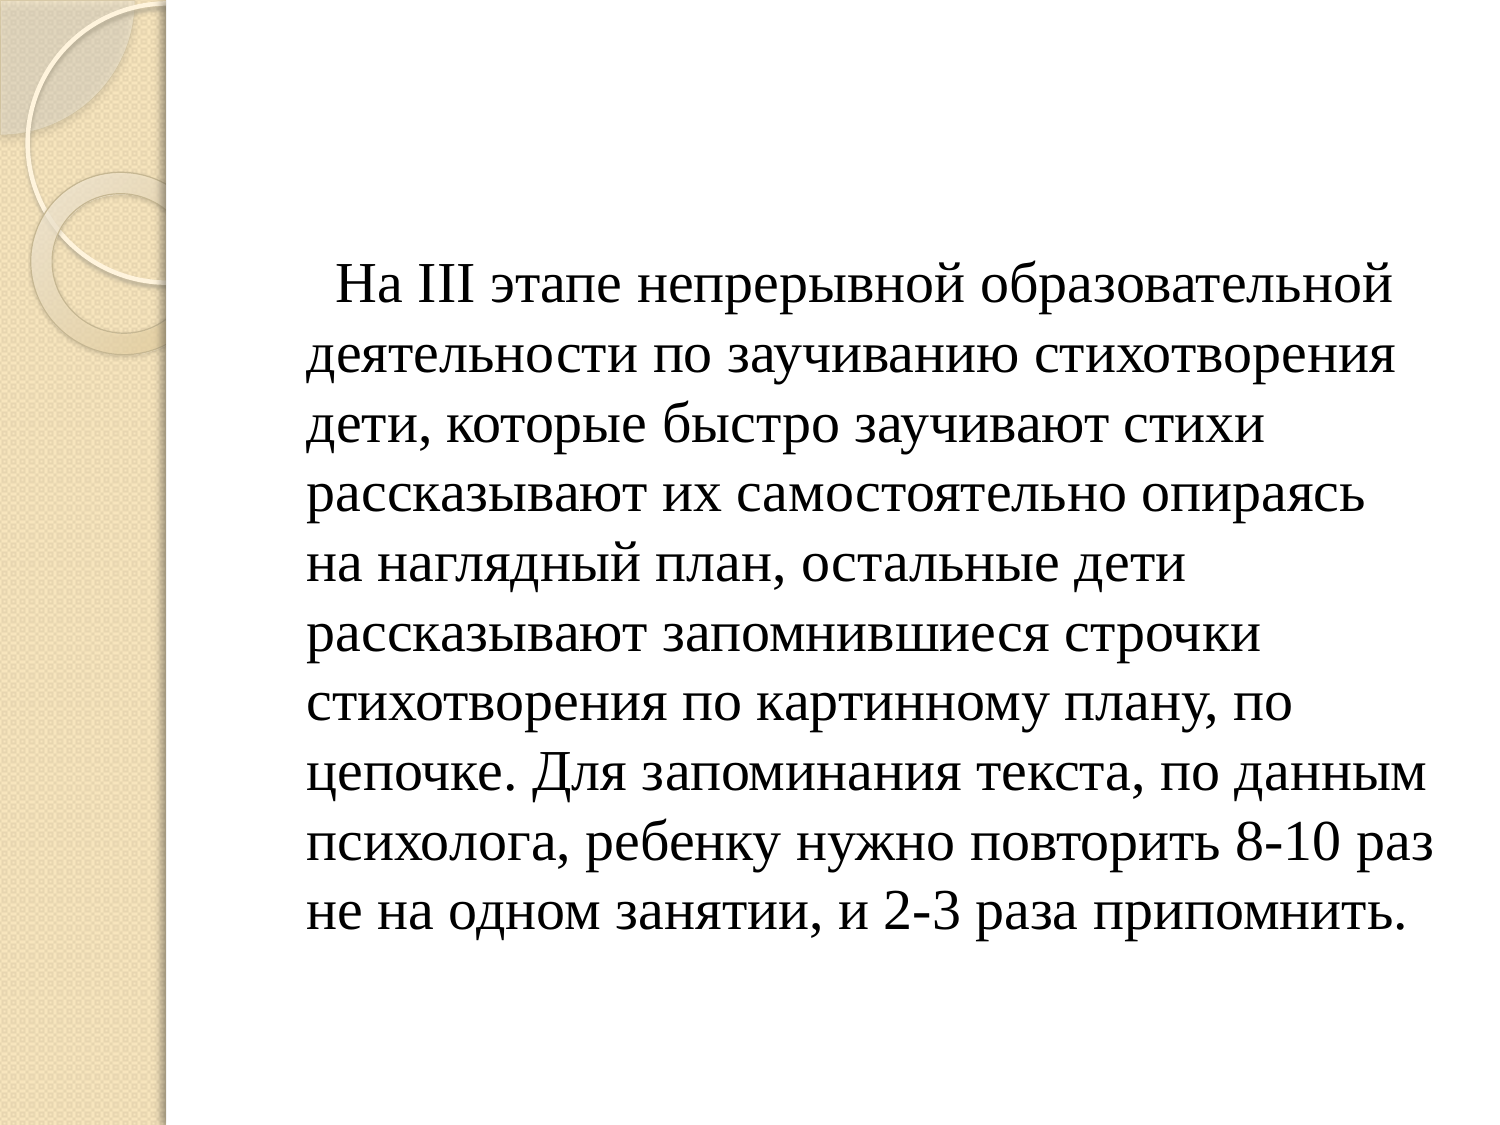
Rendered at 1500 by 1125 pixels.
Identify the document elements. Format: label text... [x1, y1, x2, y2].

list На III этапе непрерывной образовательной деятельности по заучиванию стихотворения дети, которые быстро заучивают стихи рассказывают их самостоятельно опираясь на наглядный план, остальные дети рассказывают запомнившиеся строчки стихотворения по картинному плану, по цепочке. Для запоминания текста, по данным психолога, ребенку нужно повторить 8-10 раз не на одном занятии, и 2-3 раза припомнить. [235, 237, 1466, 1025]
